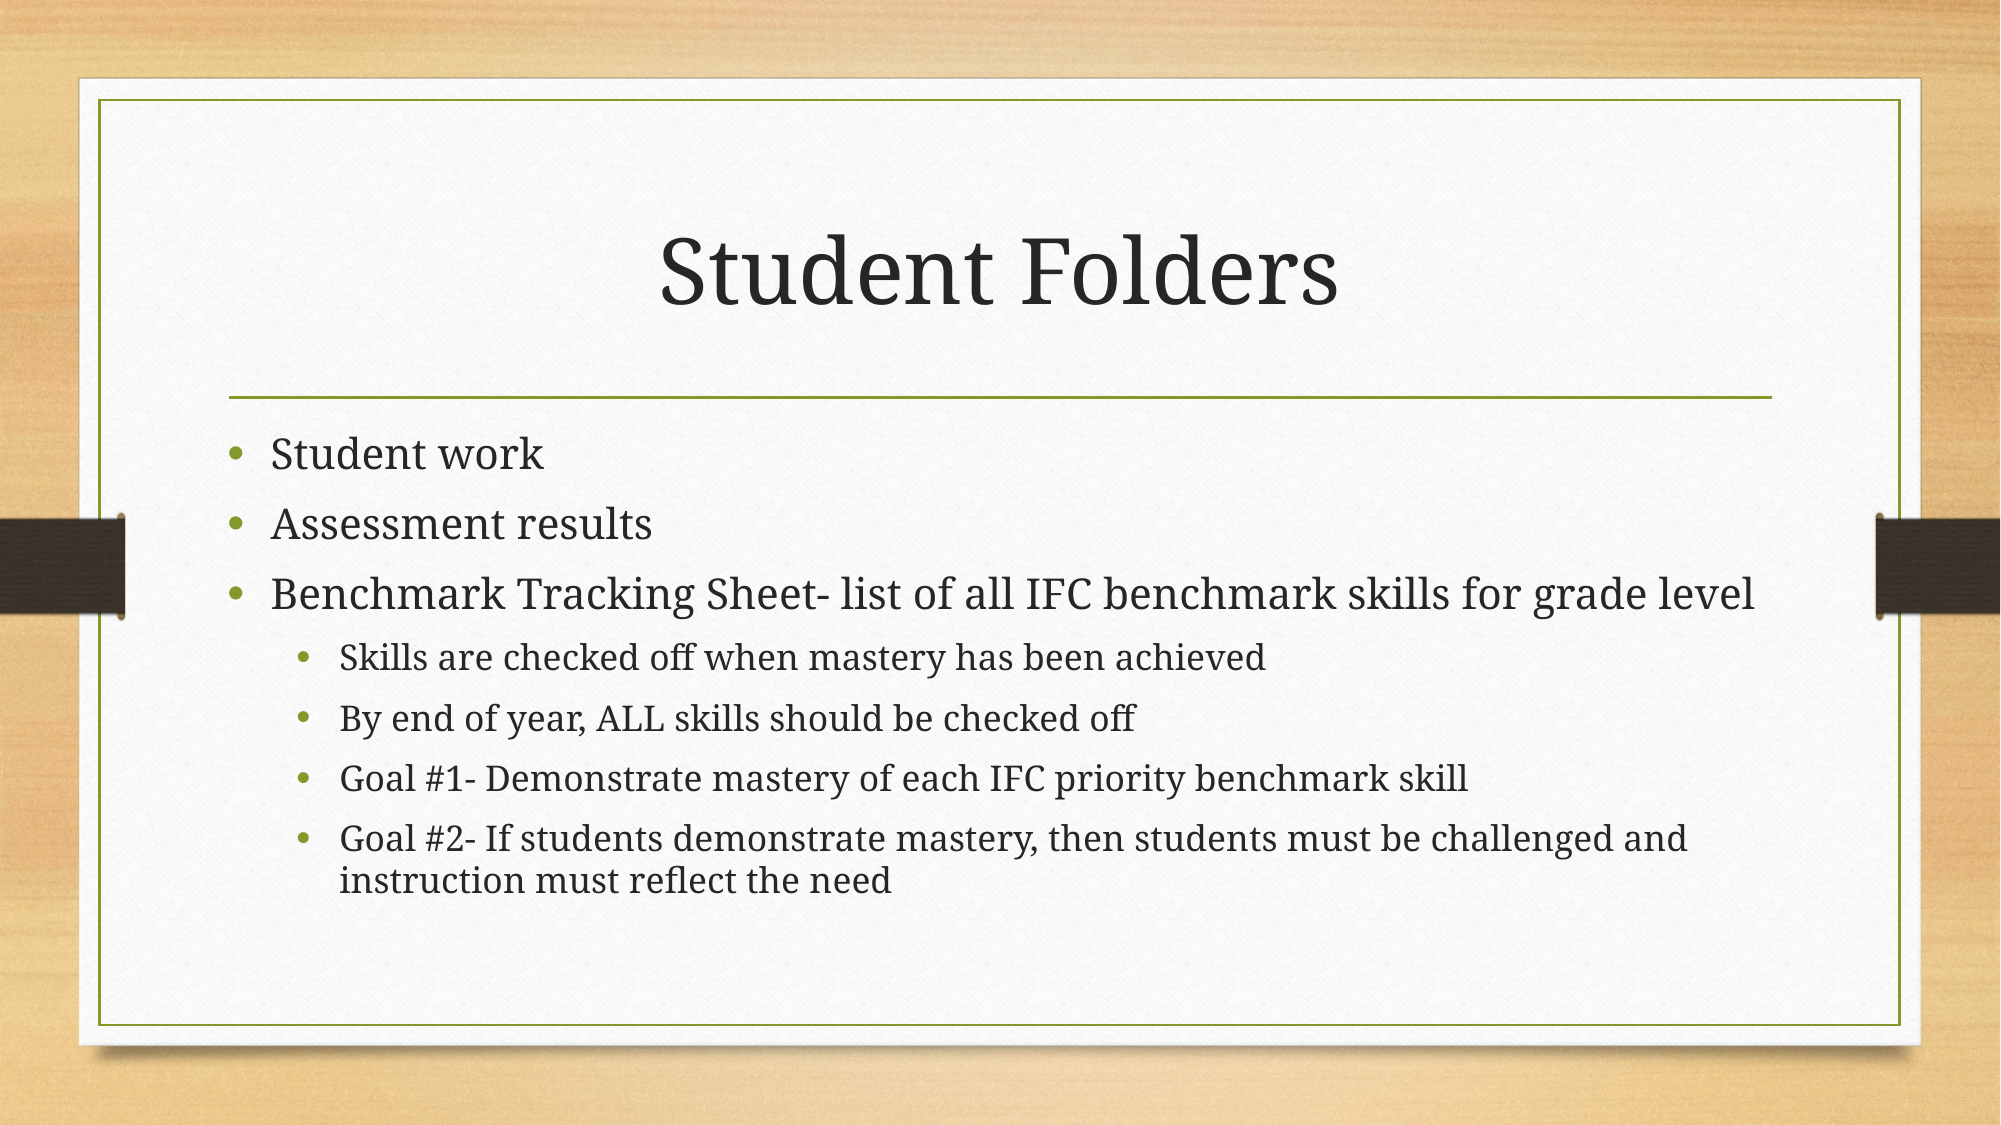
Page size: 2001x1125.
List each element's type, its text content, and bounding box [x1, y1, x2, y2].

list Student work Assessment results Benchmark Tracking Sheet- list of all IFC benchmark skills for grade level Skills are checked off when mastery has been achieved By end of year, ALL skills should be checked off Goal #1- Demonstrate mastery of each IFC priority benchmark skill Goal #2- If students demonstrate mastery, then students must be challenged and instruction must reflect the need [212, 419, 1788, 964]
picture [0, 0, 2001, 1125]
title Student Folders [212, 161, 1788, 375]
